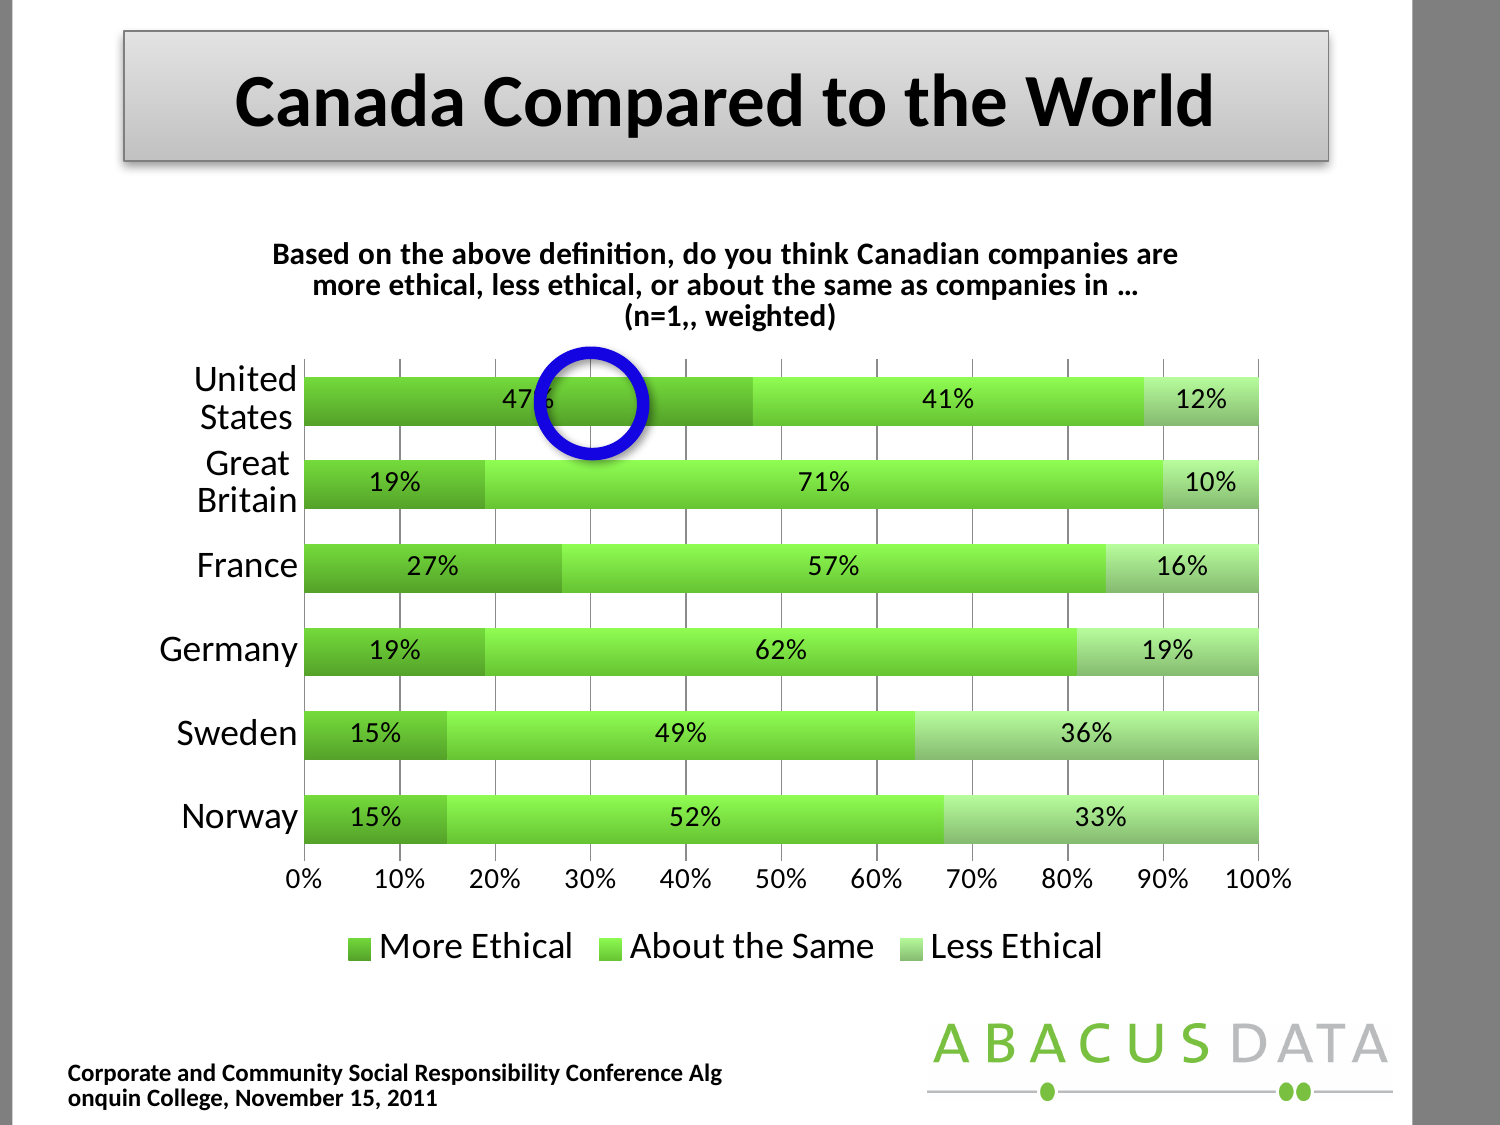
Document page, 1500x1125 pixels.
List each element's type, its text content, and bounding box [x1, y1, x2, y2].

chart [135, 207, 1318, 976]
footer Corporate and Community Social Responsibility Conference Algonquin College, November 15, 2011 [53, 1046, 750, 1097]
picture [927, 1023, 1393, 1101]
list Canada Compared to the World [123, 31, 1329, 161]
